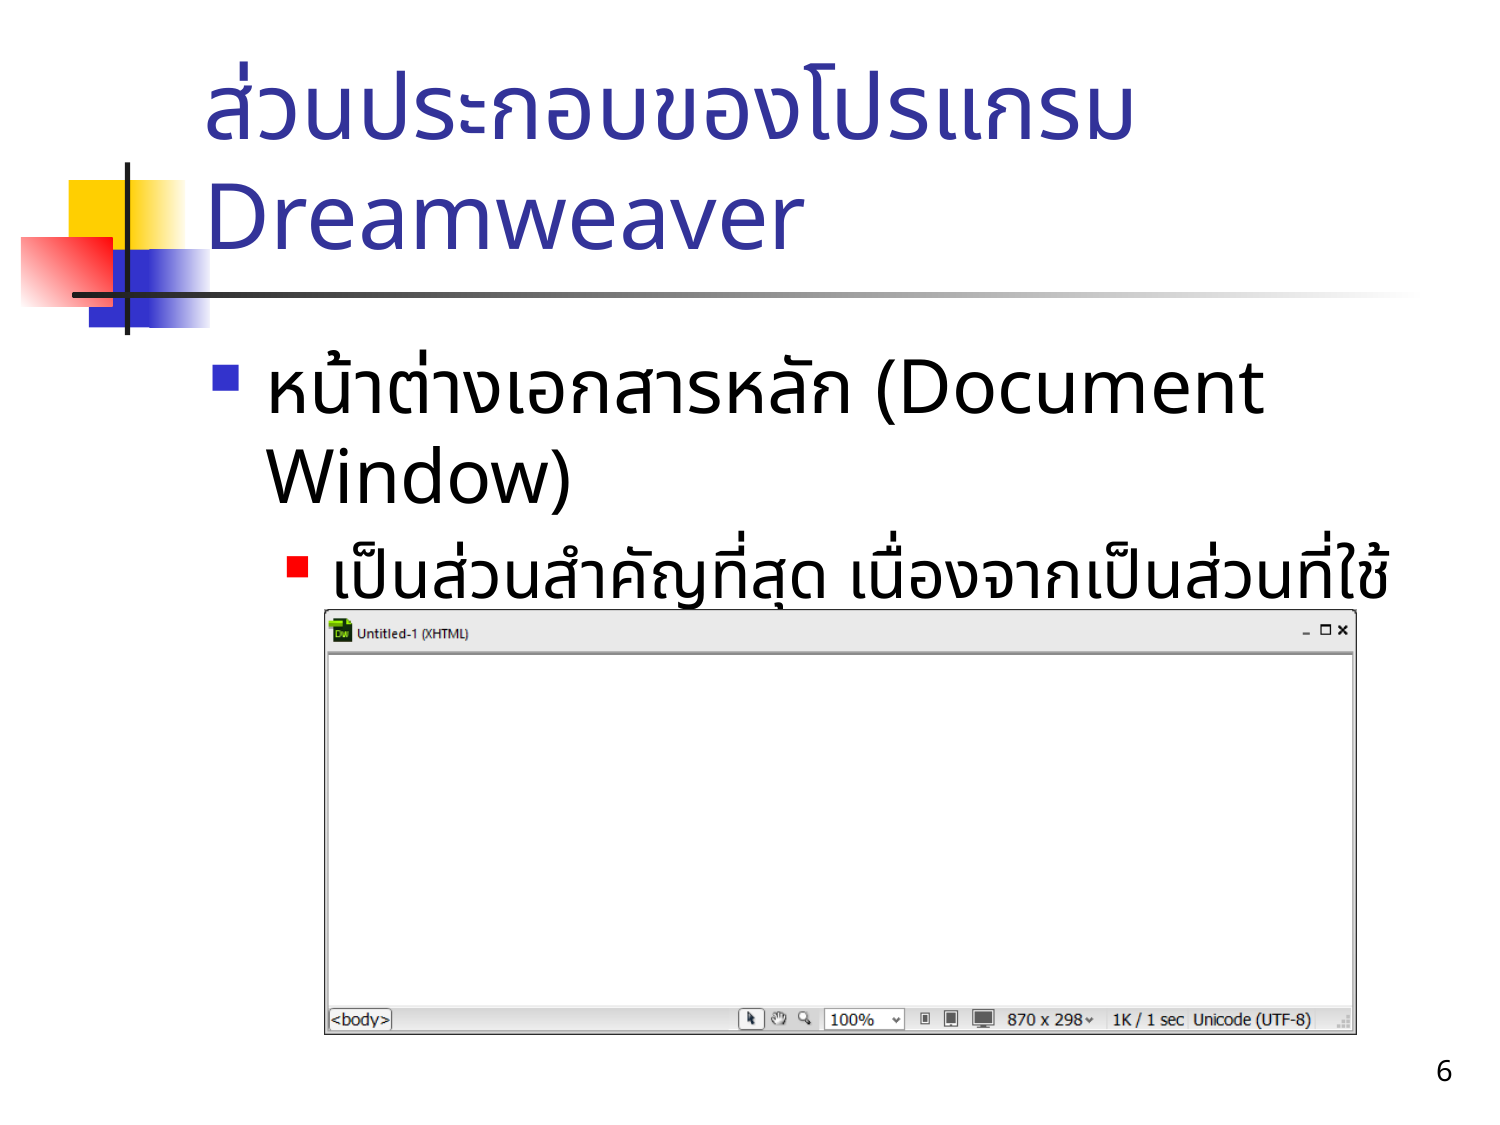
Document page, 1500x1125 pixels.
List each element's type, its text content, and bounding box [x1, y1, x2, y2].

slide_number 6 [1155, 1024, 1468, 1100]
picture [324, 609, 1357, 1036]
list หน้าต่างเอกสารหลัก (Document Window) เป็นส่วนสำคัญที่สุด เนื่องจากเป็นส่วนที่ใช้สำหรับออกแบบแก้ไขเอกสารเว็บเพจ [193, 331, 1469, 1006]
title ส่วนประกอบของโปรแกรม Dreamweaver [188, 35, 1468, 275]
